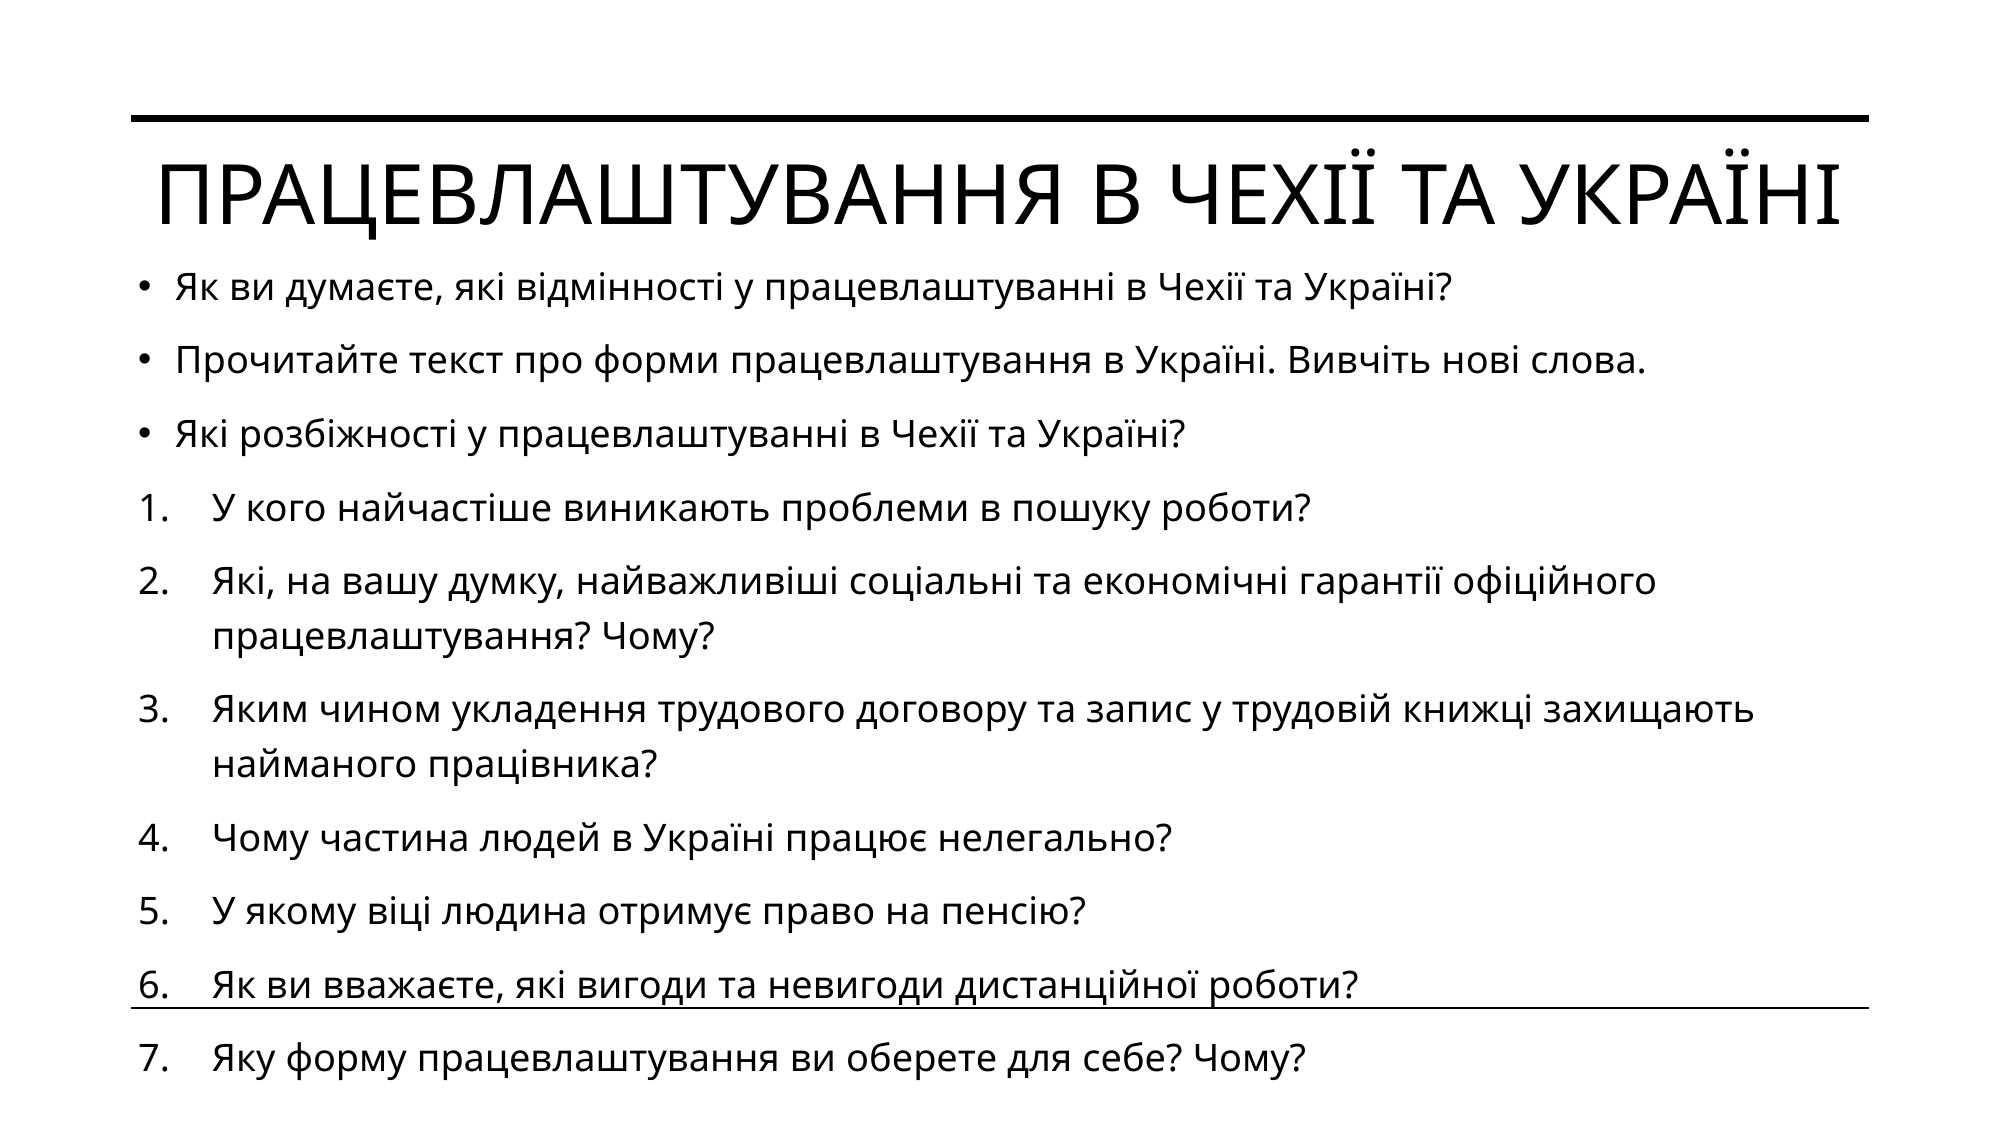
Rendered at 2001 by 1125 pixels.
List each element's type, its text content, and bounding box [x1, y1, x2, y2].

title Працевлаштування в Чехії та Україні [123, 133, 1877, 245]
list Як ви думаєте, які відмінності у працевлаштуванні в Чехії та Україні? Прочитайте текст про форми працевлаштування в Україні. Вивчіть нові слова. Які розбіжності у працевлаштуванні в Чехії та Україні? У кого найчастіше виникають проблеми в пошуку роботи? Які, на вашу думку, найважливіші соціальні та економічні гарантії офіційного працевлаштування? Чому? Яким чином укладення трудового договору та запис у трудовій книжці захищають найманого працівника? Чому частина людей в Україні працює нелегально? У якому віці людина отримує право на пенсію? Як ви вважаєте, які вигоди та невигоди дистанційної роботи? Яку форму працевлаштування ви оберете для себе? Чому? [123, 245, 1877, 1092]
